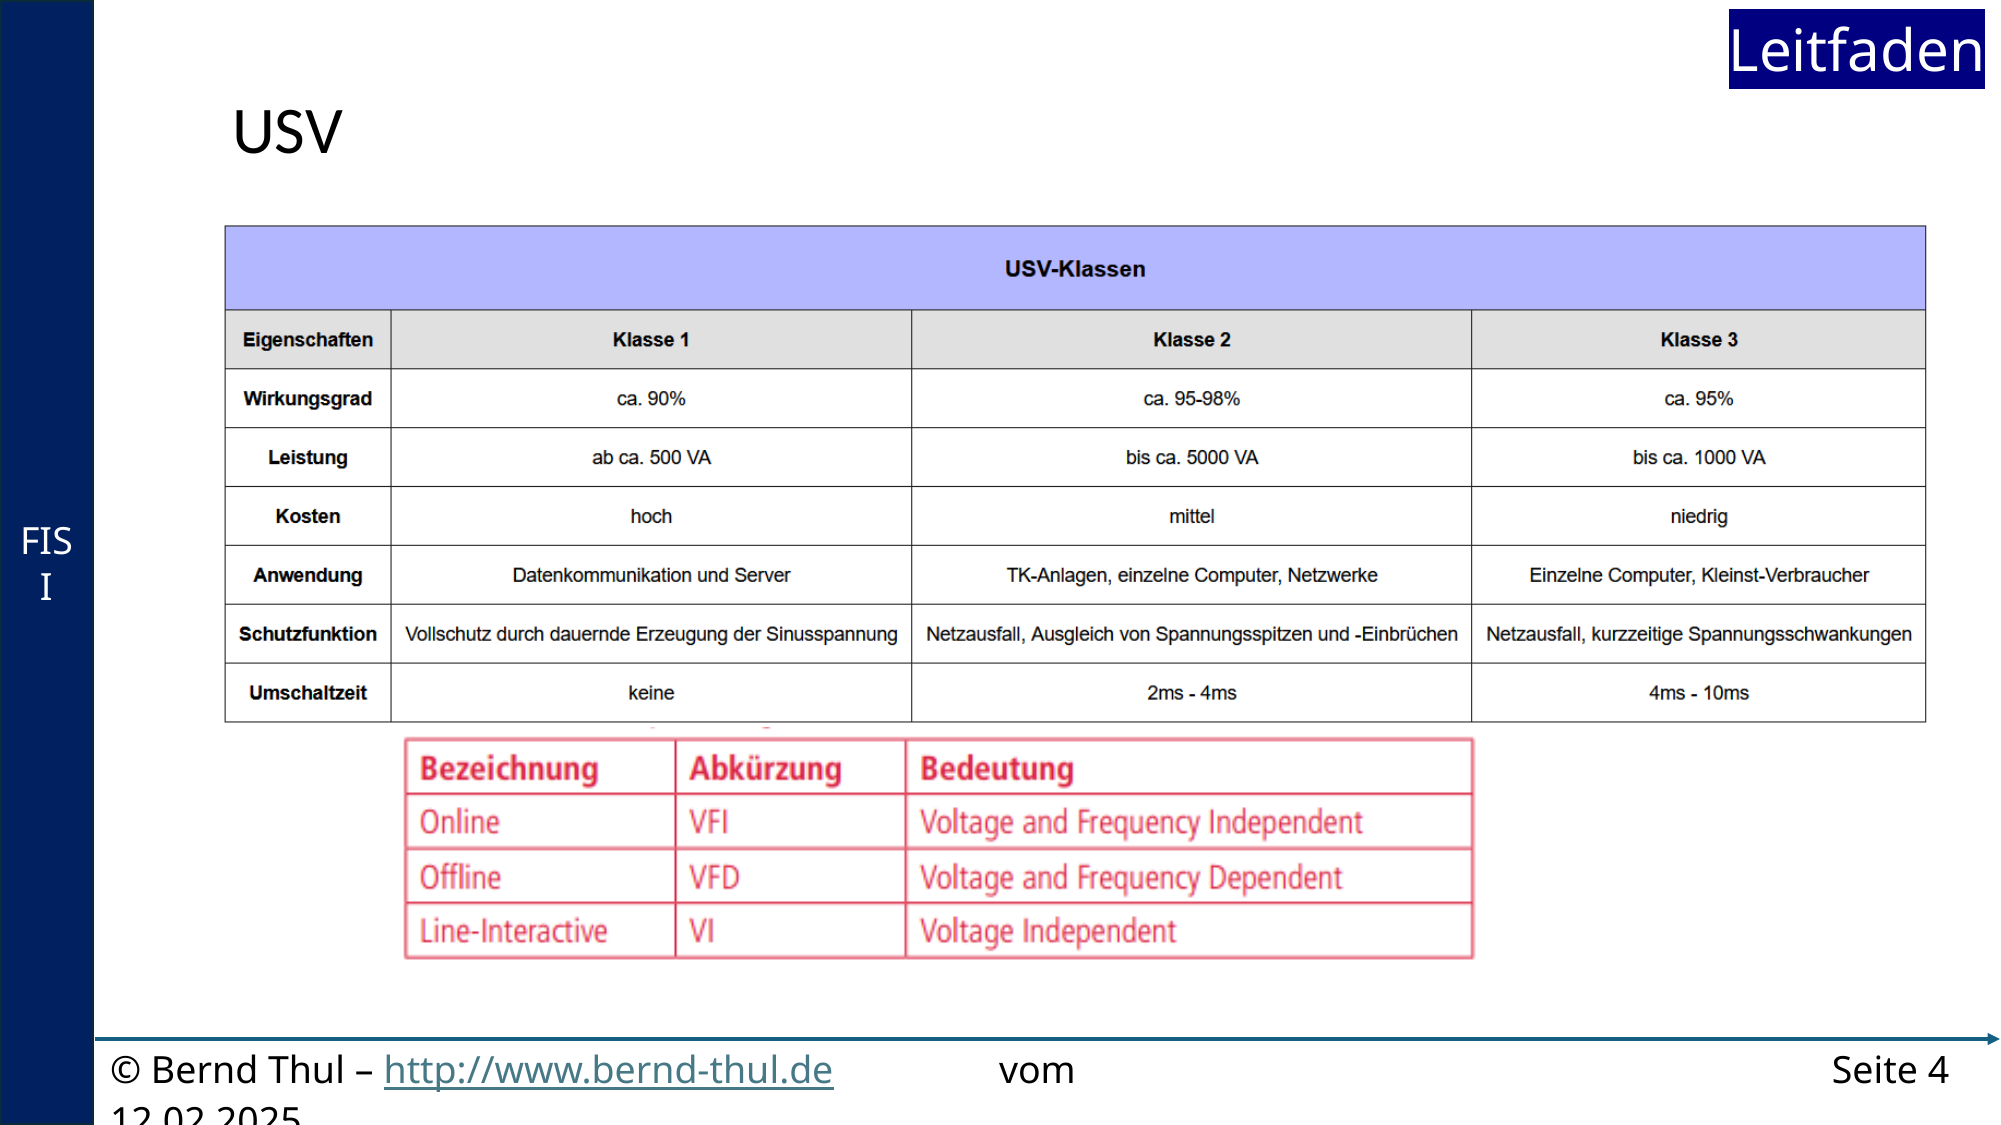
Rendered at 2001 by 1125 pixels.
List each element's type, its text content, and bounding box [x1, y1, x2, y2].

text_box USV [217, 79, 2000, 220]
picture [216, 219, 1935, 963]
